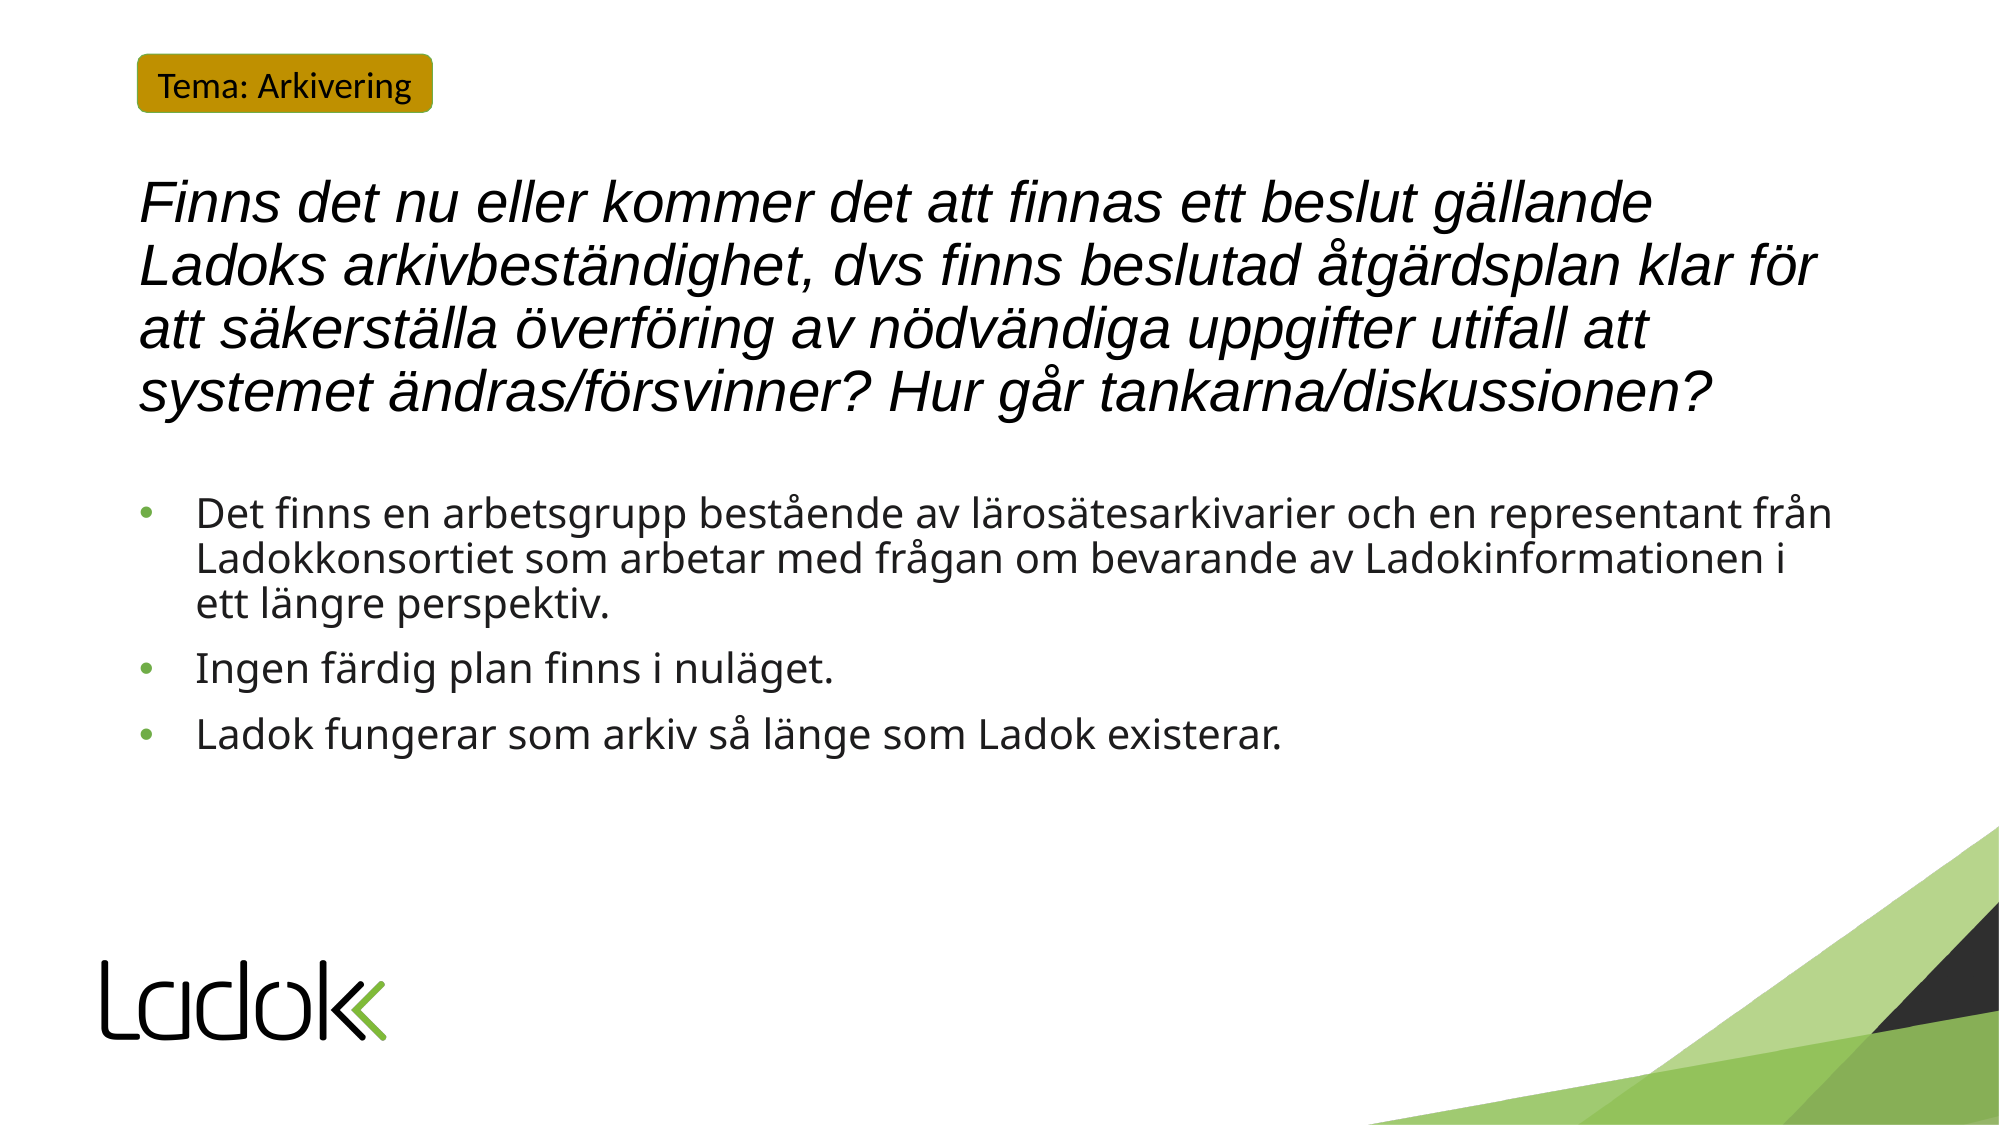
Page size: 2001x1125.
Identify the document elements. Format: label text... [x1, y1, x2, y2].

text_box Det finns en arbetsgrupp bestående av lärosätesarkivarier och en representant från Ladokkonsortiet som arbetar med frågan om bevarande av Ladokinformationen i ett längre perspektiv. Ingen färdig plan finns i nuläget. Ladok fungerar som arkiv så länge som Ladok existerar. [124, 484, 1863, 823]
picture [101, 960, 388, 1042]
text_box Finns det nu eller kommer det att finnas ett beslut gällande Ladoks arkivbeständighet, dvs finns beslutad åtgärdsplan klar för att säkerställa överföring av nödvändiga uppgifter utifall att systemet ändras/försvinner? Hur går tankarna/diskussionen? [124, 238, 1850, 359]
picture [1161, 804, 2000, 1125]
text_box Tema: Arkivering [136, 53, 433, 113]
